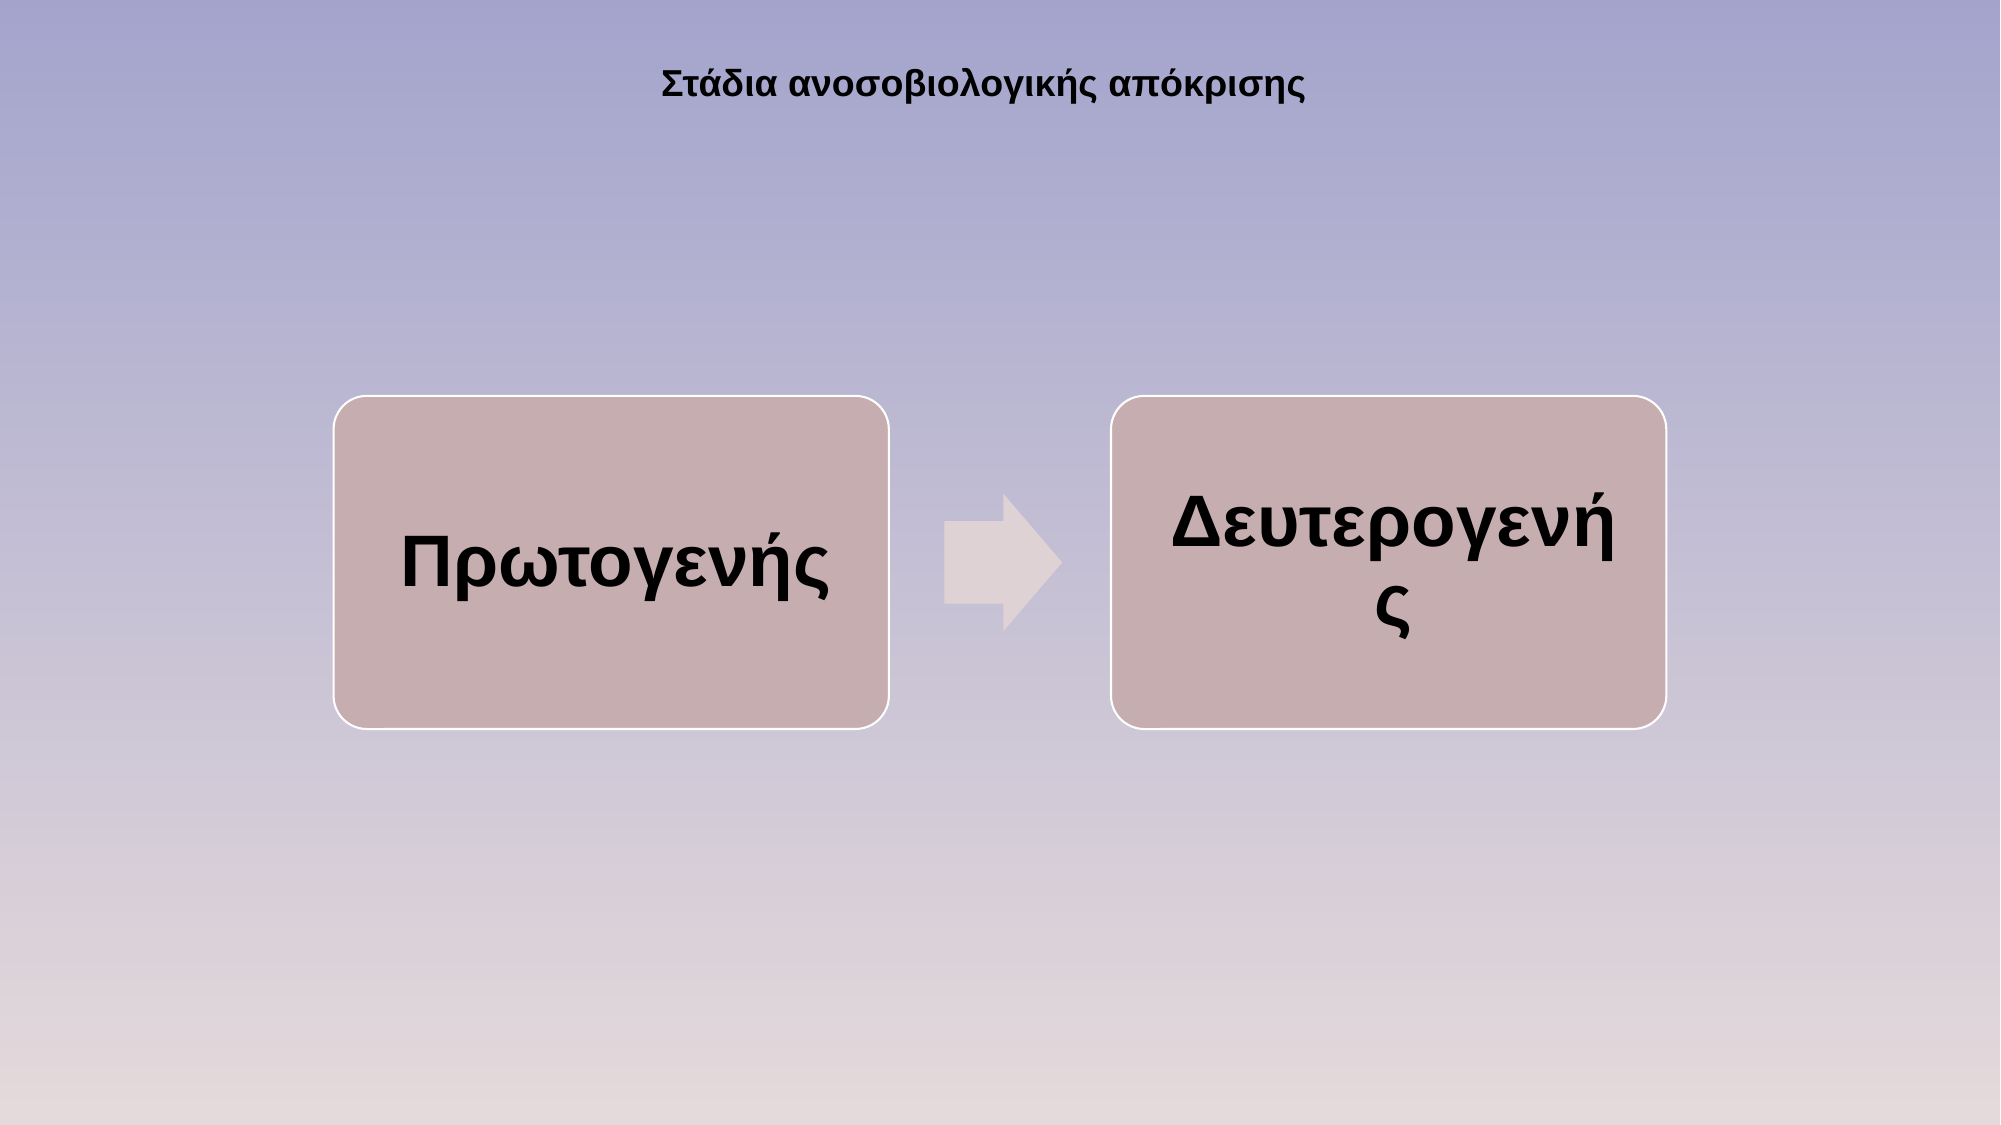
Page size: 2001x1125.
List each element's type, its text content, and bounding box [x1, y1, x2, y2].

text_box Στάδια ανοσοβιολογικής απόκρισης [646, 51, 1354, 112]
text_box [333, 117, 1667, 1007]
